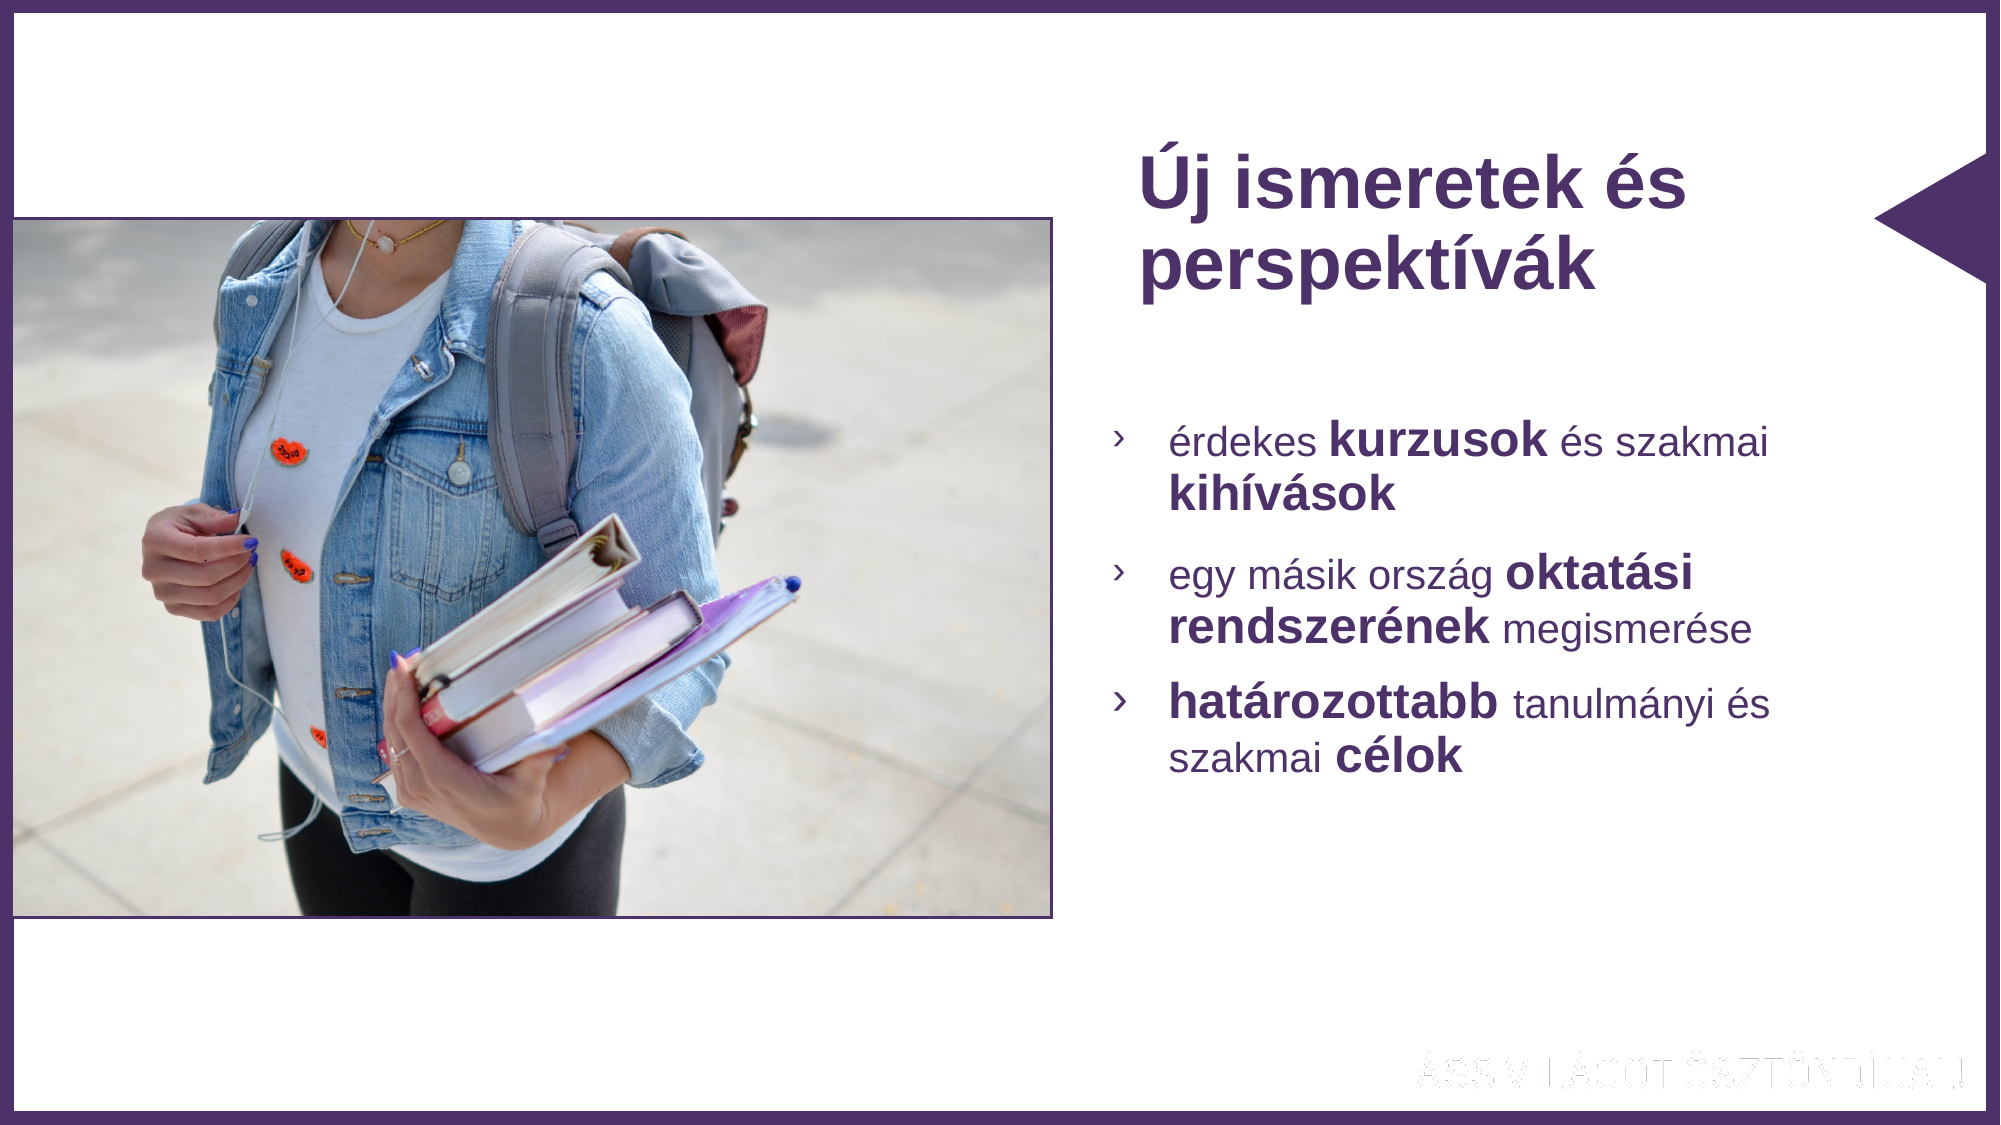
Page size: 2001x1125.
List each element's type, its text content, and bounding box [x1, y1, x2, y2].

text_box [9, 217, 1052, 919]
picture [13, 218, 1051, 918]
text_box [0, 0, 2000, 1125]
title Új ismeretek és perspektívák [1123, 55, 1954, 323]
picture [1390, 1044, 1966, 1095]
